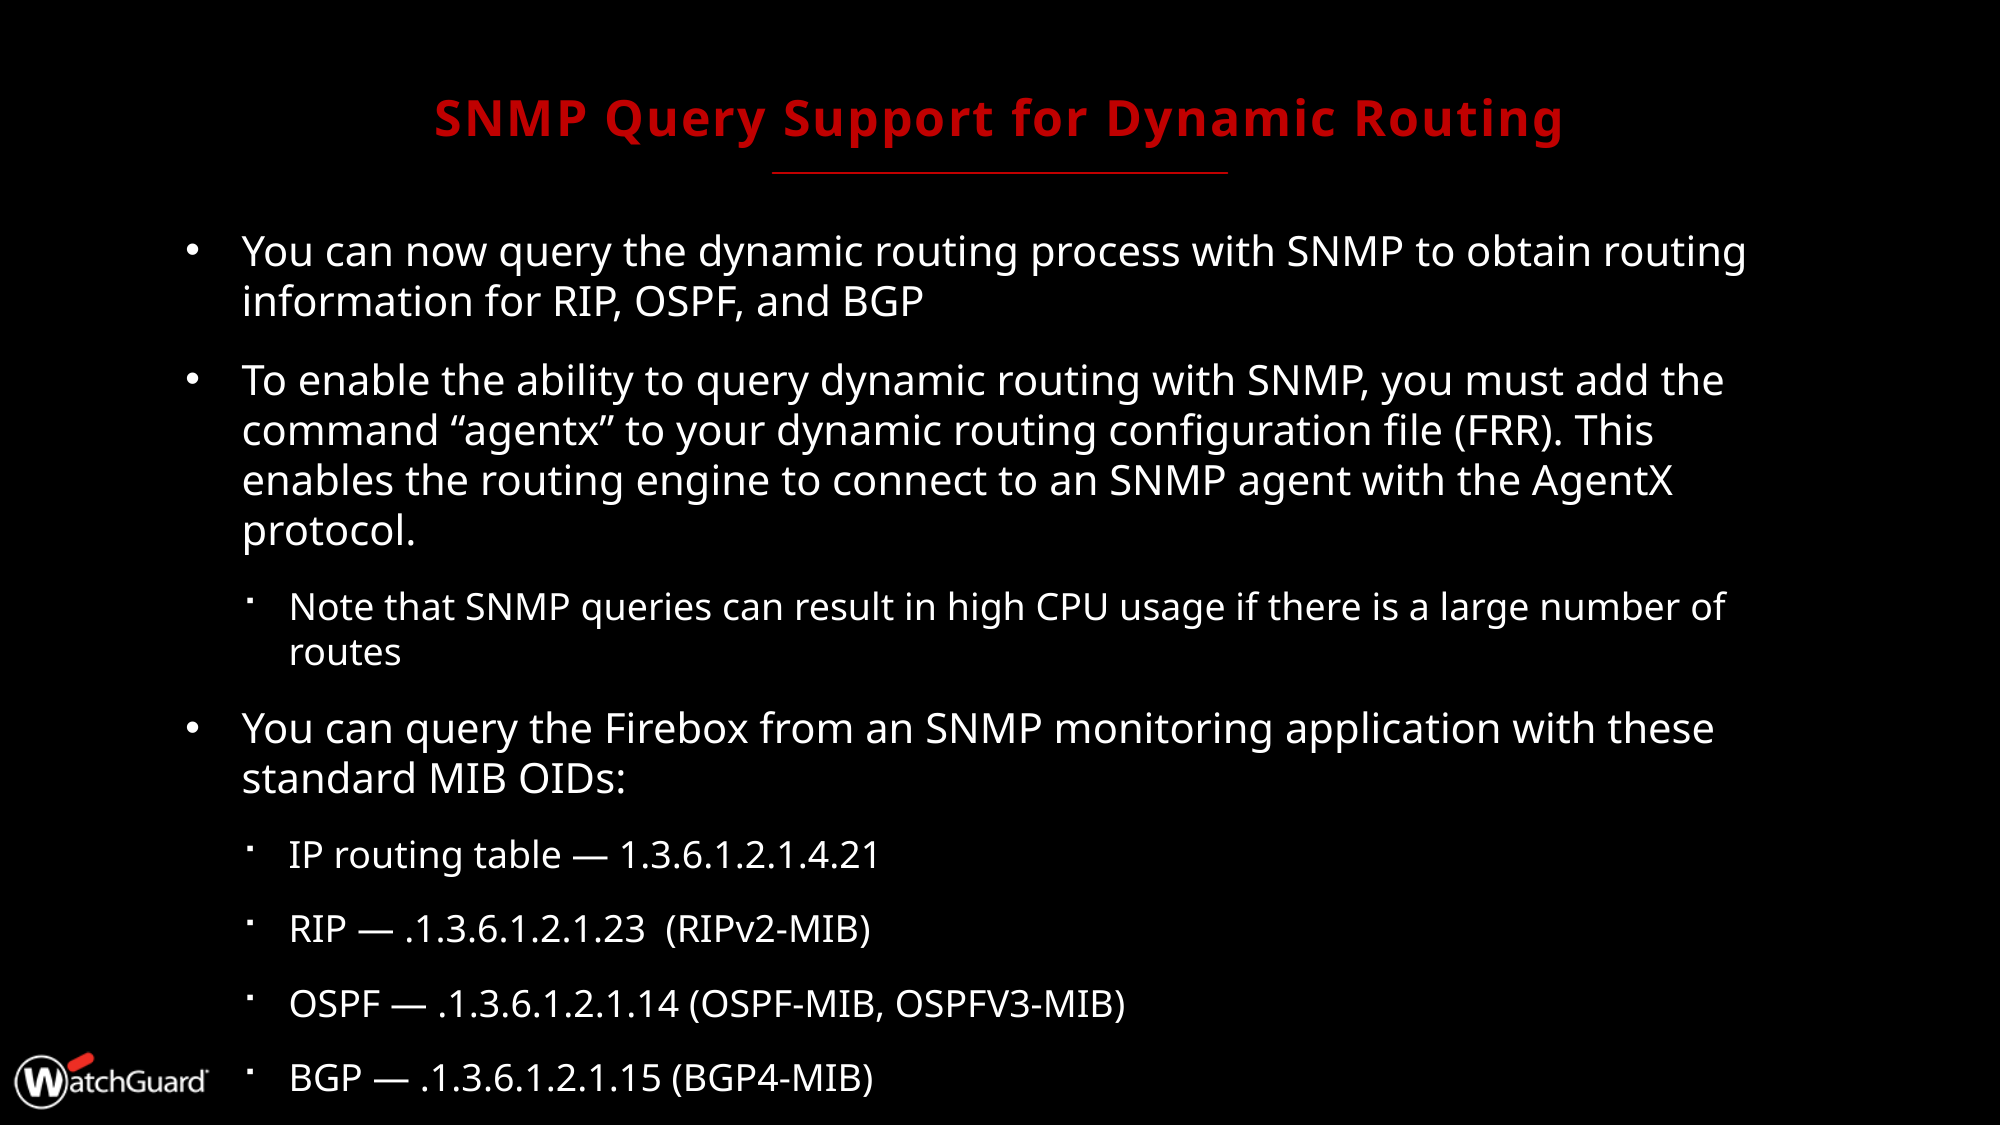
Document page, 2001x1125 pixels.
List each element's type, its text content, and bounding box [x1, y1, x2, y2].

title SNMP Query Support for Dynamic Routing [347, 78, 1653, 154]
picture [5, 1043, 216, 1119]
list You can now query the dynamic routing process with SNMP to obtain routing information for RIP, OSPF, and BGP To enable the ability to query dynamic routing with SNMP, you must add the command “agentx” to your dynamic routing configuration file (FRR). This enables the routing engine to connect to an SNMP agent with the AgentX protocol. Note that SNMP queries can result in high CPU usage if there is a large number of routes You can query the Firebox from an SNMP monitoring application with these standard MIB OIDs: IP routing table — 1.3.6.1.2.1.4.21 RIP — .1.3.6.1.2.1.23 (RIPv2-MIB) OSPF — .1.3.6.1.2.1.14 (OSPF-MIB, OSPFV3-MIB) BGP — .1.3.6.1.2.1.15 (BGP4-MIB) [170, 216, 1830, 1037]
